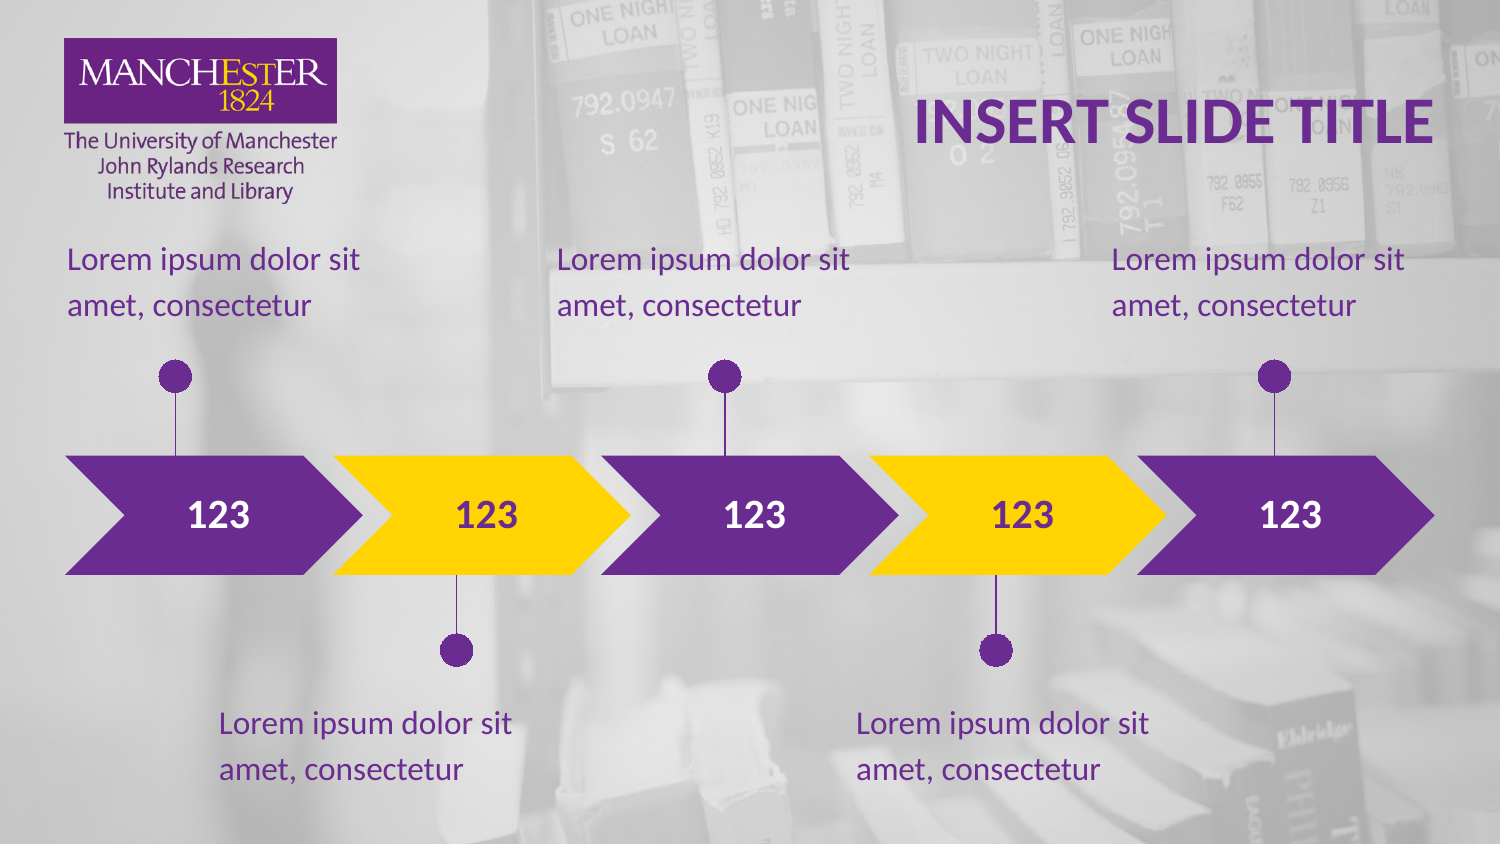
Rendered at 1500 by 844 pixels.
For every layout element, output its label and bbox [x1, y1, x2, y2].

text_box [64, 414, 1436, 616]
text_box [708, 359, 742, 413]
text_box [158, 359, 192, 413]
text_box [1257, 359, 1291, 413]
text_box [440, 624, 474, 667]
text_box [979, 624, 1013, 667]
picture [0, 0, 1500, 844]
